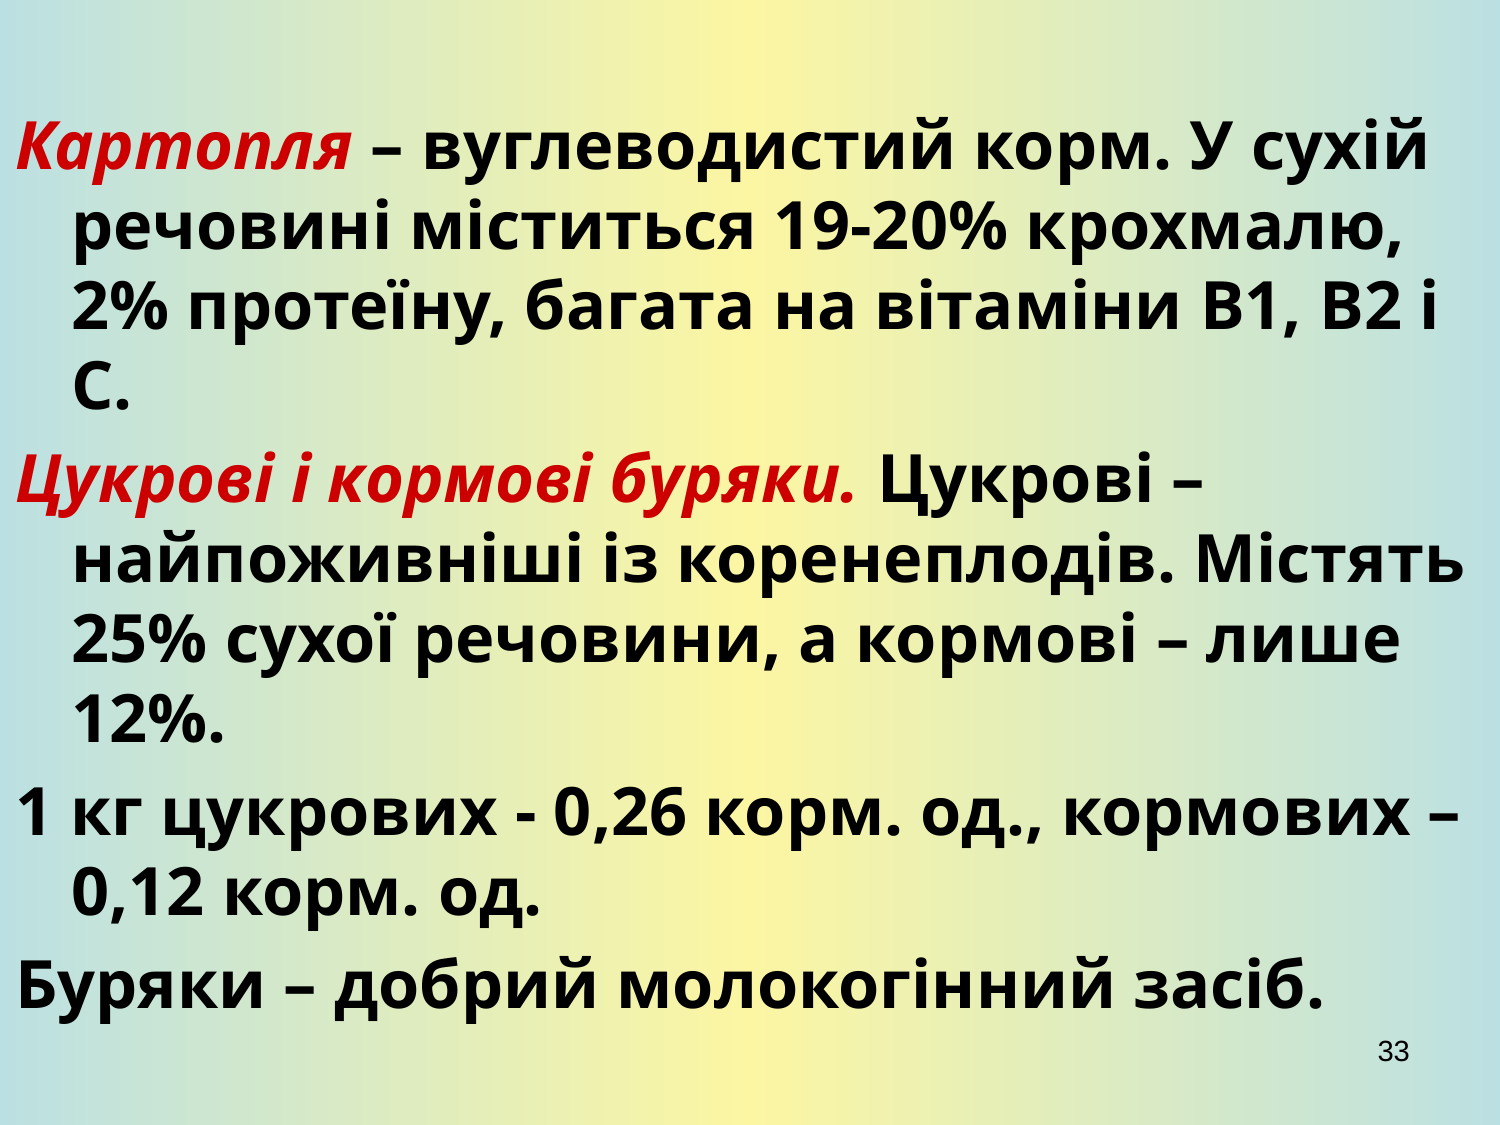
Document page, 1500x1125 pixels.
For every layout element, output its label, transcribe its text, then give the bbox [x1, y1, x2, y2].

list Картопля – вуглеводистий корм. У сухій речовині міститься 19-20% крохмалю, 2% протеїну, багата на вітаміни В1, В2 і С. Цукрові і кормові буряки. Цукрові – найпоживніші із коренеплодів. Містять 25% сухої речовини, а кормові – лише 12%. 1 кг цукрових - 0,26 корм. од., кормових – 0,12 корм. од. Буряки – добрий молокогінний засіб. [0, 0, 1500, 1125]
slide_number 33 [1074, 1024, 1426, 1103]
